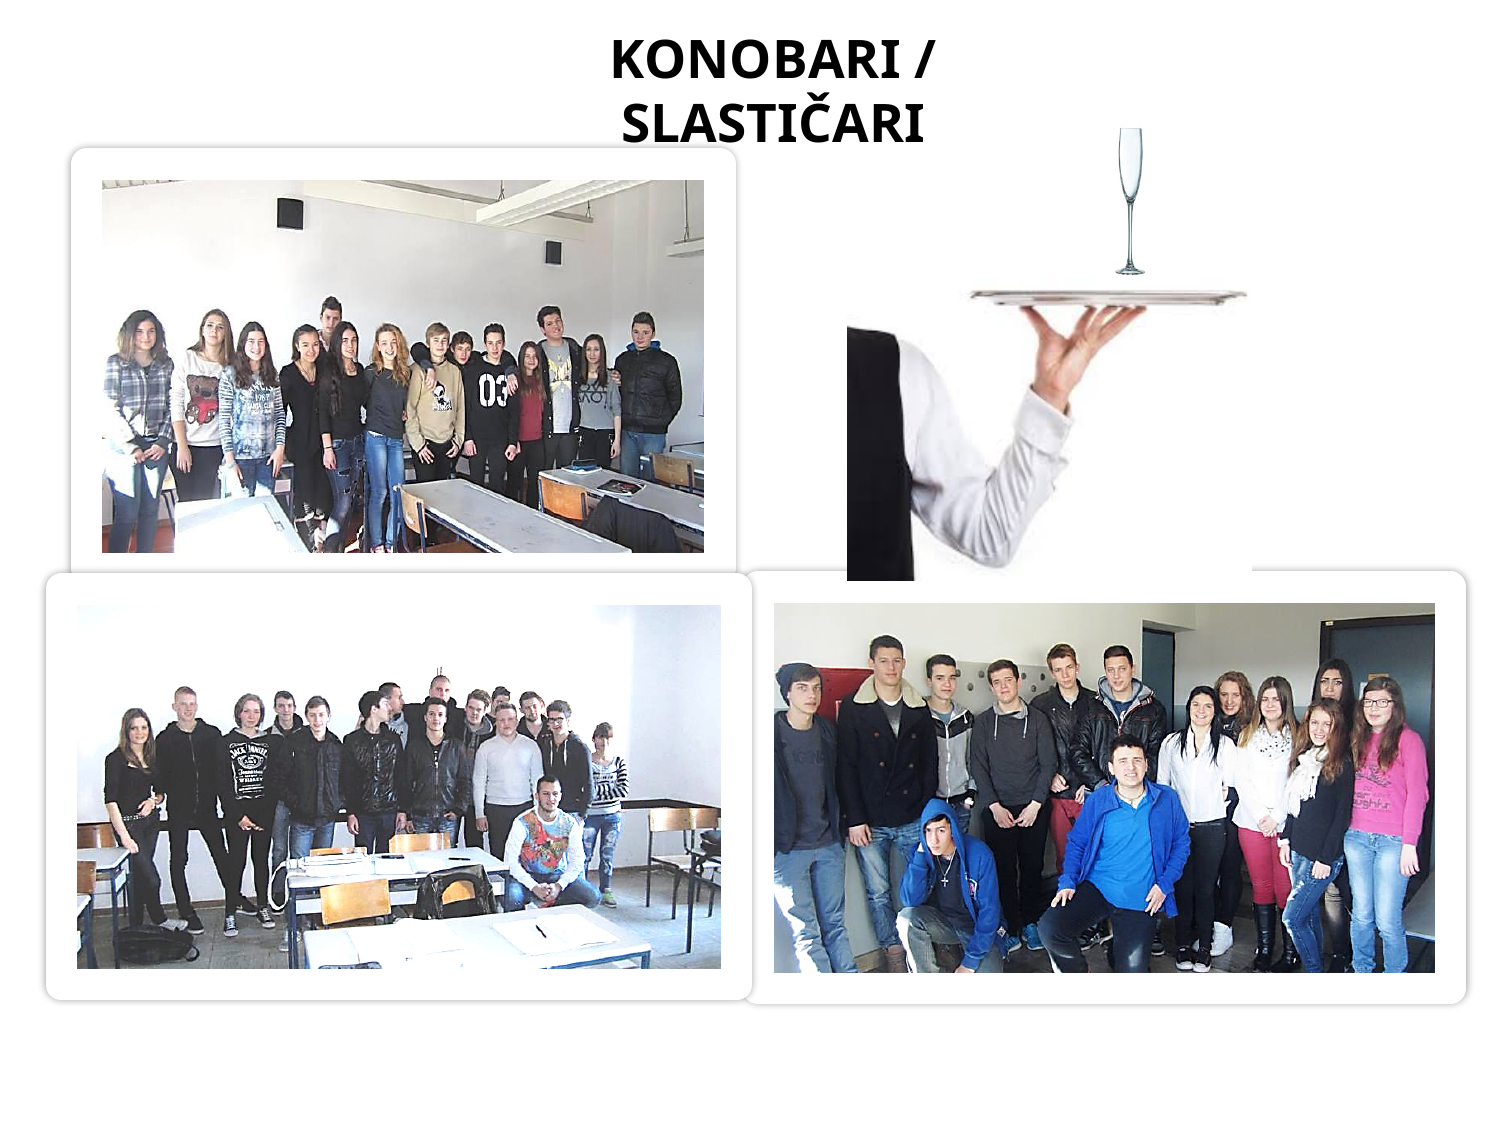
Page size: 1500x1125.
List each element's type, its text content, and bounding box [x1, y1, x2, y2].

picture [773, 602, 1435, 973]
picture [846, 117, 1253, 582]
picture [76, 604, 722, 970]
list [101, 179, 705, 553]
title KONOBARI / SLASTIČARI [442, 17, 1105, 161]
